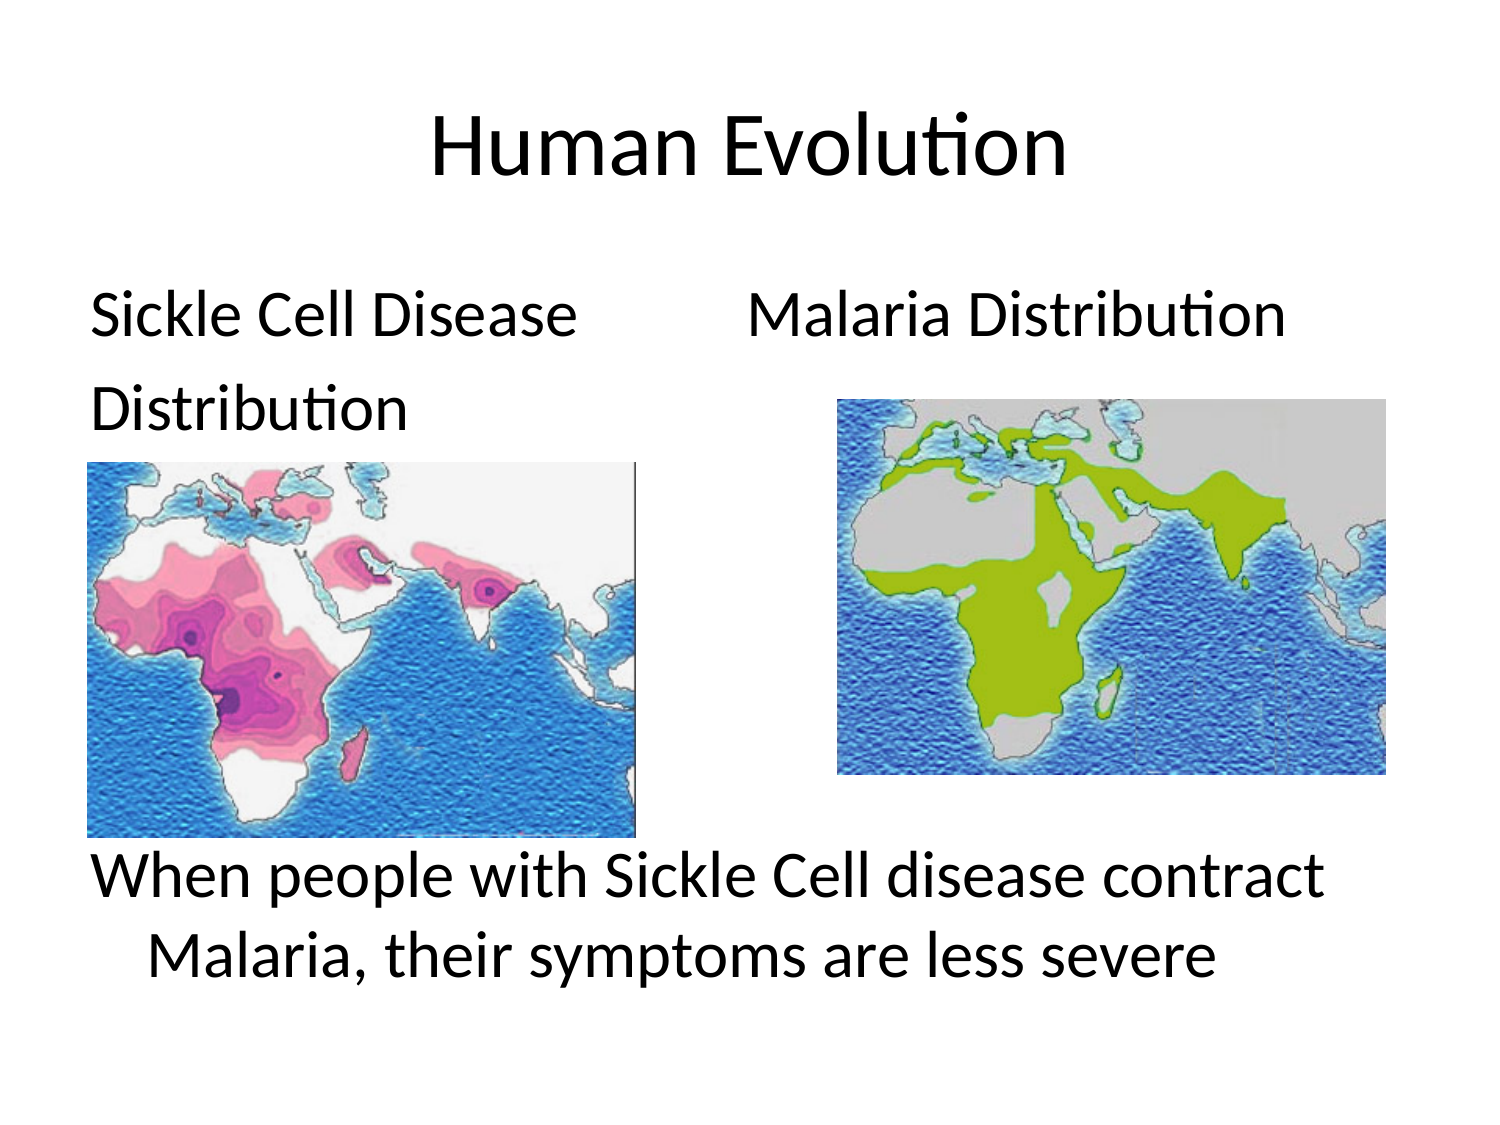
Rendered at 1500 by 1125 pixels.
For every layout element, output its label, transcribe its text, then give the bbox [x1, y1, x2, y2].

title Human Evolution [75, 45, 1425, 233]
picture [837, 399, 1387, 776]
picture [87, 462, 637, 838]
list Sickle Cell Disease Malaria Distribution Distribution When people with Sickle Cell disease contract Malaria, their symptoms are less severe [75, 262, 1425, 1075]
